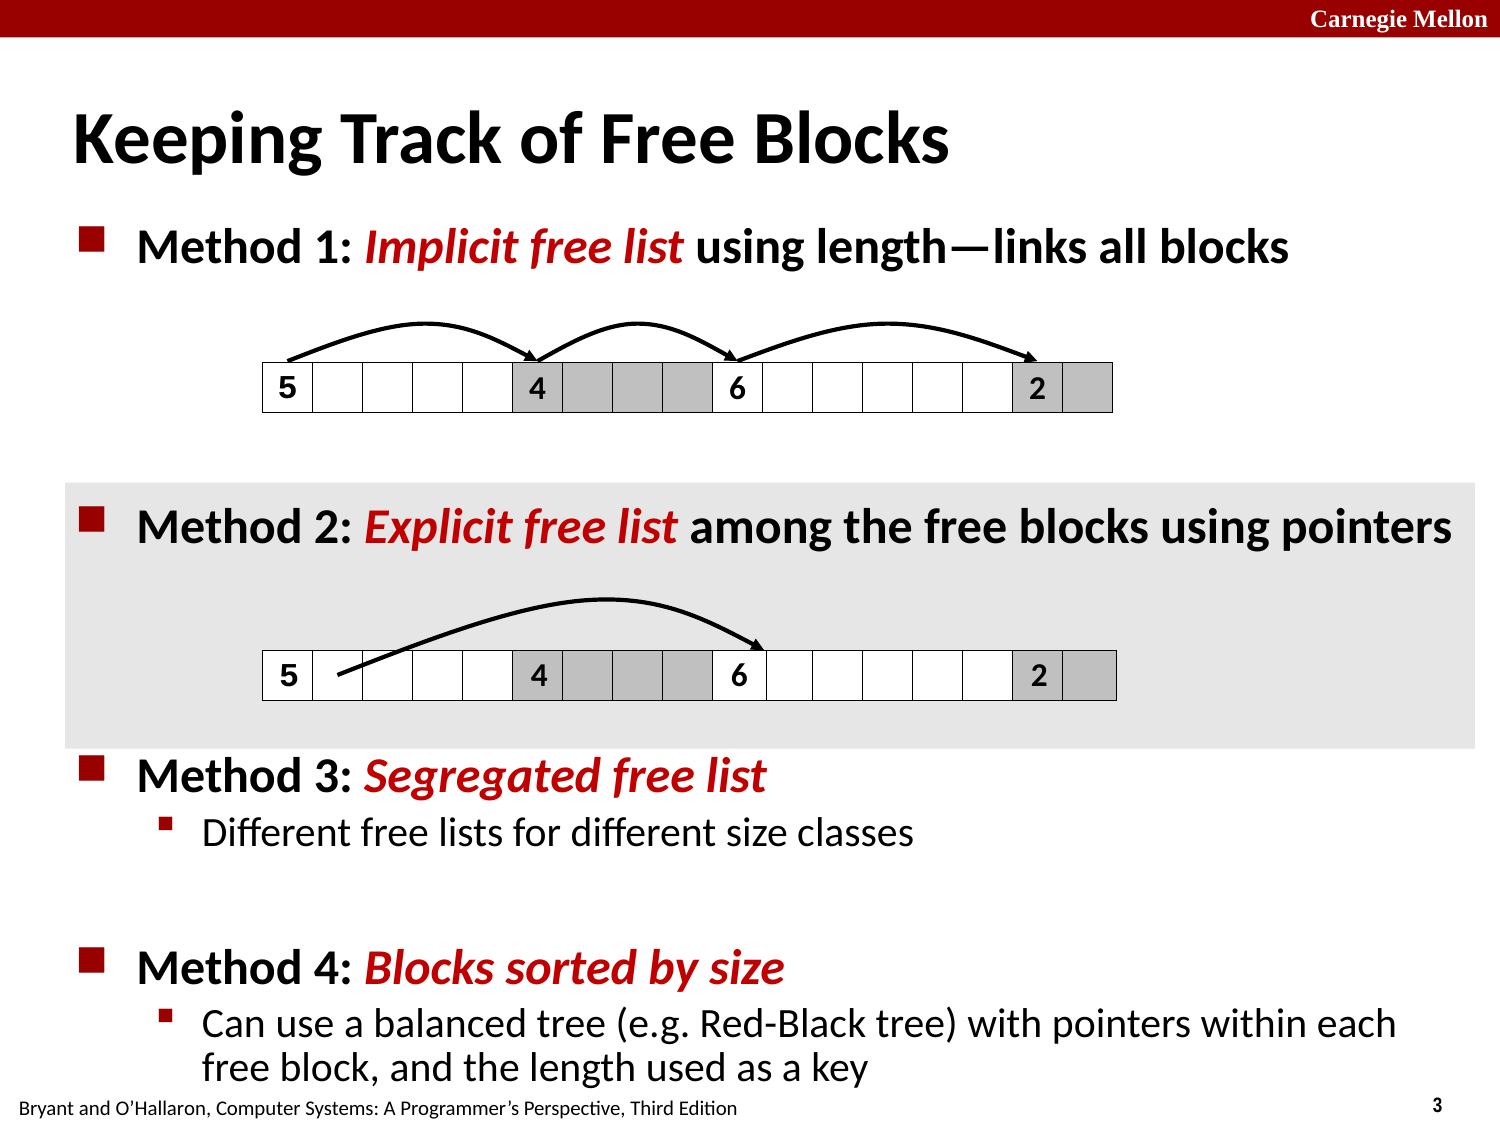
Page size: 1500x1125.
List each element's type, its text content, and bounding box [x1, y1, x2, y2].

text_box [337, 599, 764, 676]
text_box [412, 668, 462, 700]
text_box 6 [712, 650, 766, 700]
text_box [1062, 362, 1113, 413]
text_box [662, 362, 712, 413]
text_box [962, 650, 1012, 700]
text_box [412, 362, 462, 413]
text_box [562, 362, 612, 413]
text_box 2 [1012, 362, 1062, 413]
text_box [562, 659, 612, 700]
text_box [362, 650, 399, 664]
text_box [362, 671, 412, 700]
text_box [763, 362, 812, 413]
text_box 4 [512, 362, 562, 413]
text_box [537, 323, 737, 362]
text_box [912, 650, 962, 700]
text_box [312, 650, 362, 700]
title Keeping Track of Free Blocks [58, 71, 1305, 197]
text_box [862, 362, 912, 413]
text_box [462, 362, 512, 413]
text_box 4 [512, 662, 562, 700]
text_box [737, 323, 1038, 363]
text_box 5 [262, 362, 312, 413]
text_box [1062, 650, 1116, 700]
text_box [312, 362, 362, 413]
text_box 5 [262, 650, 312, 700]
text_box [287, 323, 537, 362]
text_box [462, 665, 512, 700]
list Method 1: Implicit free list using length—links all blocks Method 2: Explicit free list among the free blocks using pointers Method 3: Segregated free list Different free lists for different size classes Method 4: Blocks sorted by size Can use a balanced tree (e.g. Red-Black tree) with pointers within each free block, and the length used as a key [64, 205, 1476, 1088]
text_box [612, 657, 662, 700]
text_box [362, 362, 412, 413]
text_box [662, 654, 712, 700]
text_box [766, 650, 812, 700]
text_box [812, 362, 862, 413]
text_box [962, 362, 1012, 413]
text_box [612, 362, 662, 413]
text_box [812, 650, 862, 700]
text_box 6 [712, 362, 763, 413]
text_box [862, 650, 912, 700]
text_box [912, 362, 962, 413]
text_box 2 [1012, 650, 1062, 700]
